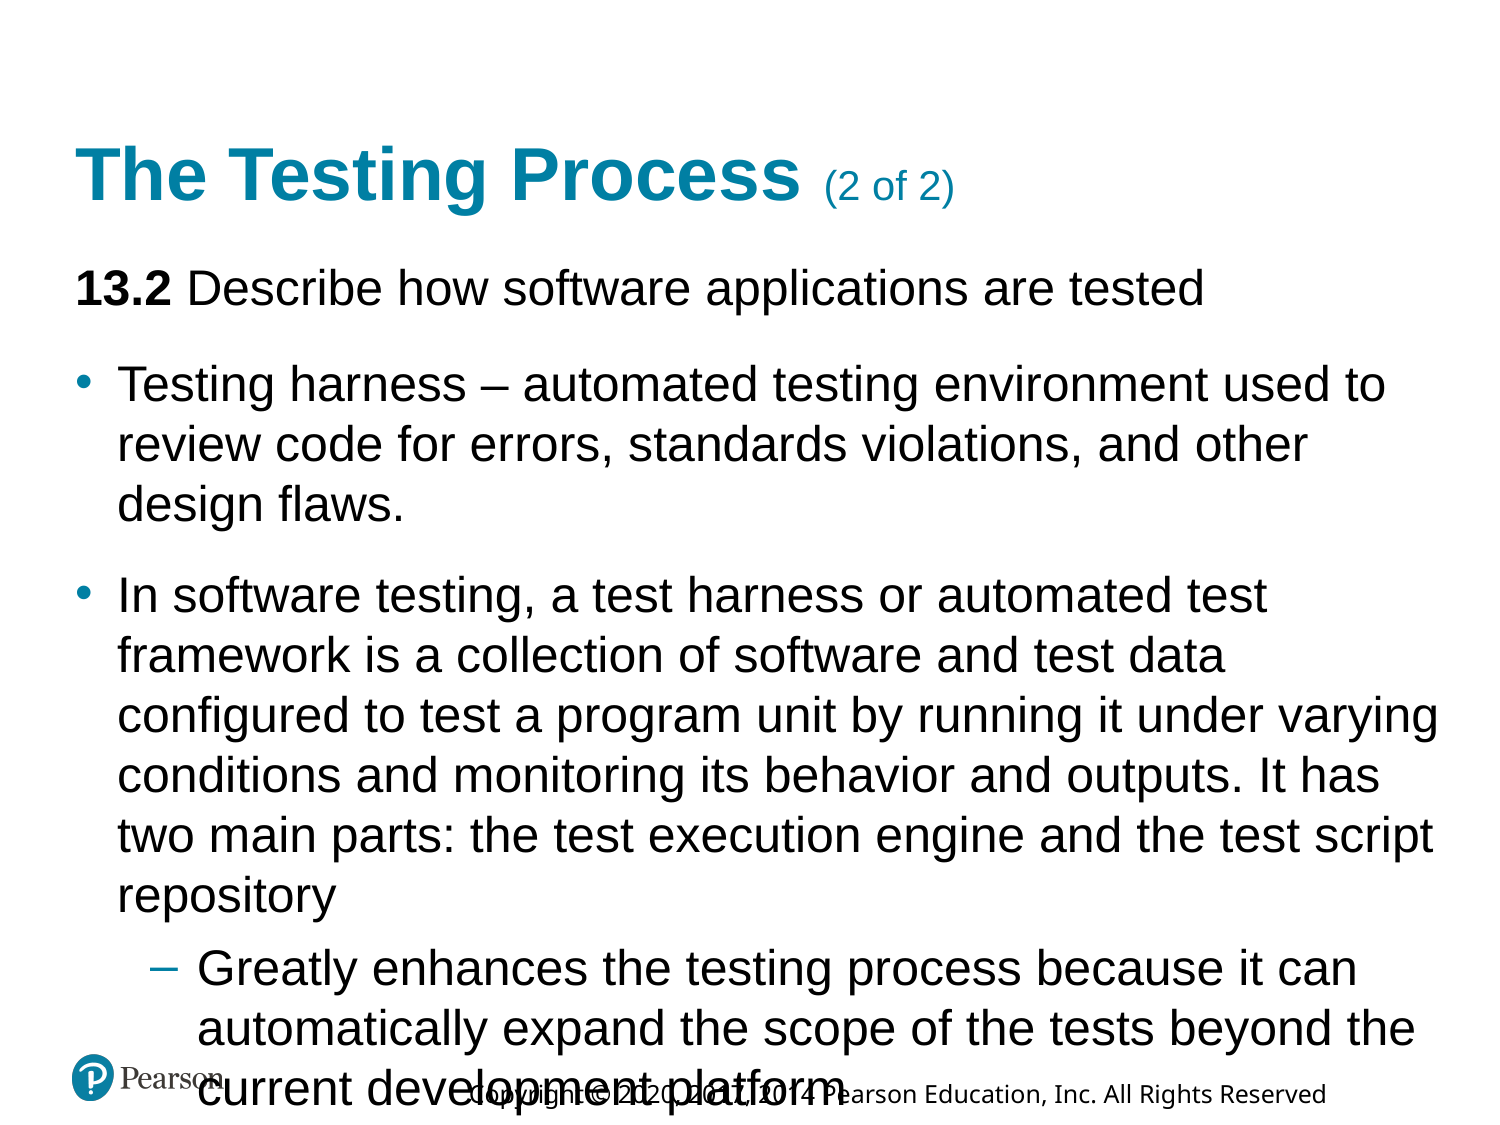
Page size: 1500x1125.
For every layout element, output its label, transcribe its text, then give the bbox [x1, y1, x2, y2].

title The Testing Process (2 of 2) [75, 35, 1425, 216]
picture [98, 1054, 224, 1101]
list Testing harness – automated testing environment used to review code for errors, standards violations, and other design flaws. In software testing, a test harness or automated test framework is a collection of software and test data configured to test a program unit by running it under varying conditions and monitoring its behavior and outputs. It has two main parts: the test execution engine and the test script repository Greatly enhances the testing process because it can automatically expand the scope of the tests beyond the current development platform [75, 351, 1448, 1052]
picture [72, 1087, 83, 1101]
picture [80, 1063, 106, 1088]
picture [72, 1054, 88, 1070]
list 13.2 Describe how software applications are tested [75, 255, 1425, 327]
